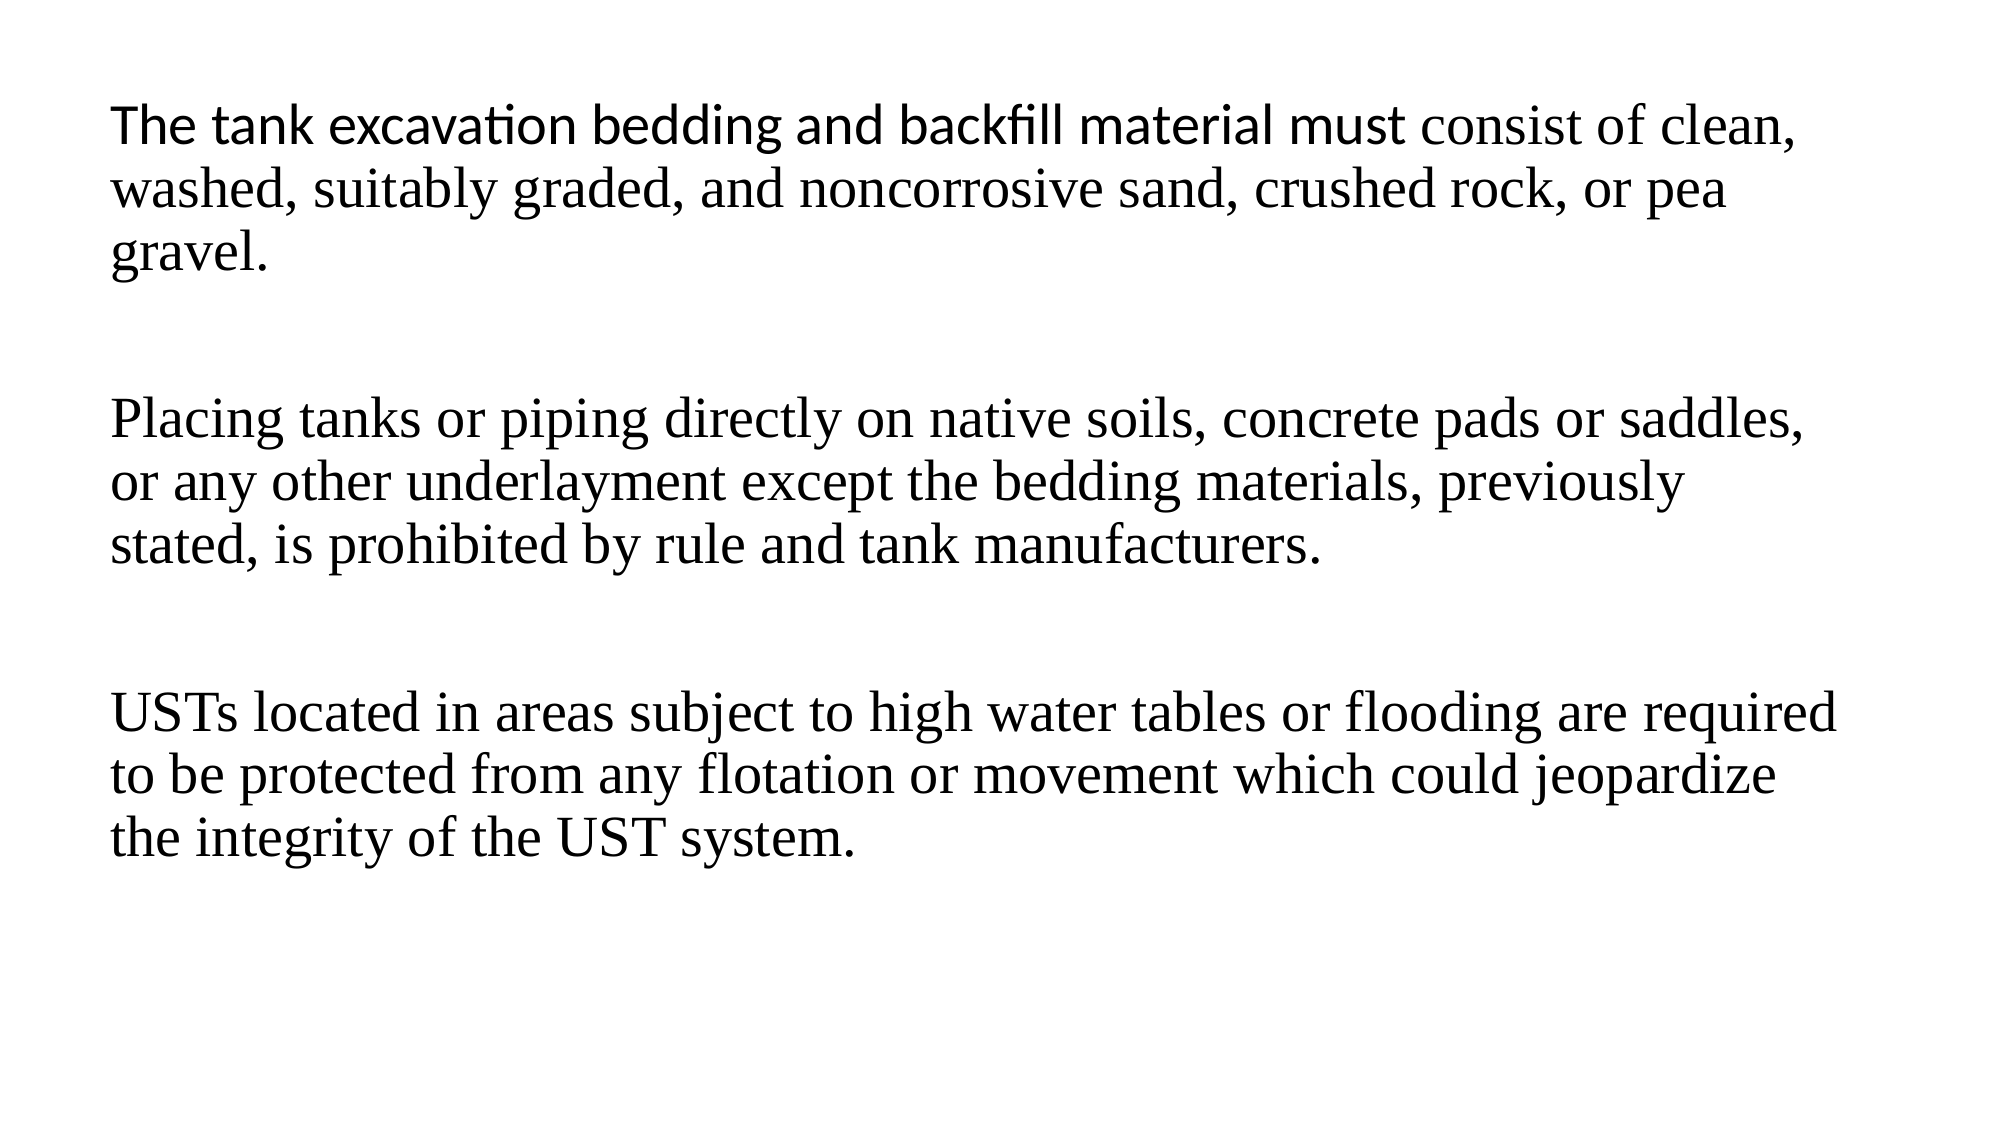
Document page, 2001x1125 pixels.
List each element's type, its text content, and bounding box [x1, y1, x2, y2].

list The tank excavation bedding and backfill material must consist of clean, washed, suitably graded, and noncorrosive sand, crushed rock, or pea gravel. Placing tanks or piping directly on native soils, concrete pads or saddles, or any other underlayment except the bedding materials, previously stated, is prohibited by rule and tank manufacturers. USTs located in areas subject to high water tables or flooding are required to be protected from any flotation or movement which could jeopardize the integrity of the UST system. [94, 87, 1863, 991]
